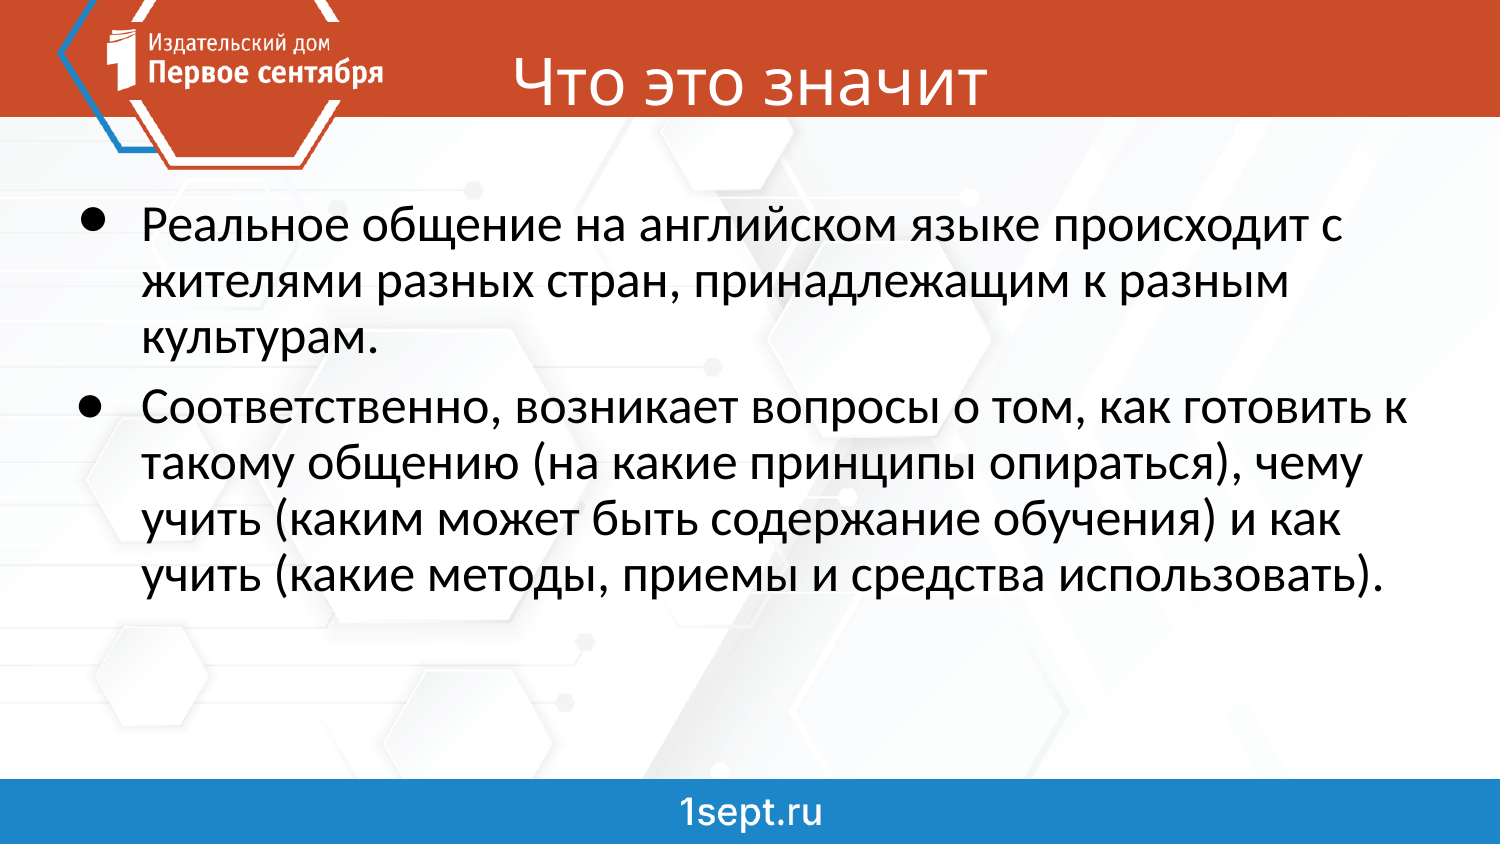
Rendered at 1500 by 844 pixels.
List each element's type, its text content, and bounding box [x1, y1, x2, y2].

list Реальное общение на английском языке происходит с жителями разных стран, принадлежащим к разным культурам. Соответственно, возникает вопросы о том, как готовить к такому общению (на какие принципы опираться), чему учить (каким может быть содержание обучения) и как учить (какие методы, приемы и средства использовать). [51, 189, 1449, 750]
title Что это значит [51, 32, 1449, 126]
picture [0, 0, 1500, 844]
